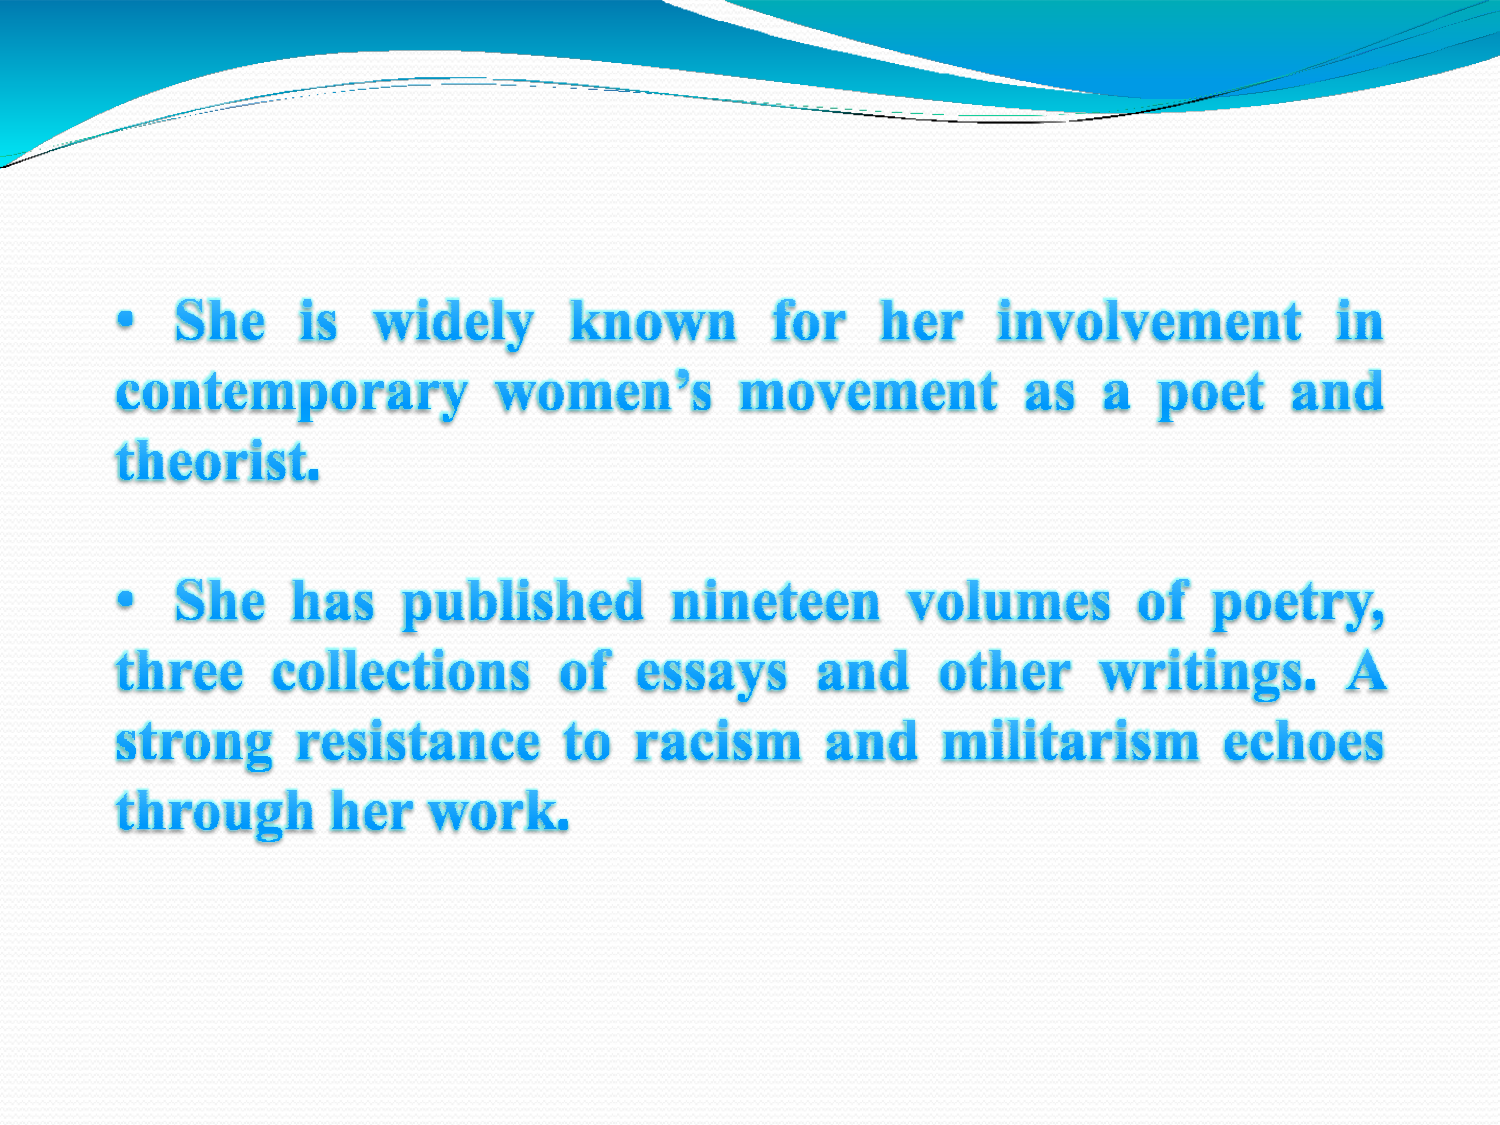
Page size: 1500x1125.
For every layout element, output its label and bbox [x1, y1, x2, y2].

text_box [1147, 365, 1274, 435]
text_box [871, 293, 974, 353]
text_box [550, 642, 796, 710]
text_box [560, 293, 746, 353]
text_box [1015, 374, 1084, 423]
text_box [362, 292, 545, 365]
text_box [105, 643, 253, 703]
text_box [763, 292, 856, 354]
text_box [730, 365, 1008, 424]
text_box [107, 584, 143, 619]
text_box [1282, 363, 1394, 423]
text_box [1335, 642, 1398, 703]
text_box [808, 643, 919, 703]
text_box [0, 0, 1500, 1125]
text_box [930, 643, 1081, 703]
text_box [263, 642, 539, 704]
text_box [166, 572, 274, 634]
text_box [391, 572, 654, 645]
text_box [987, 292, 1311, 354]
text_box [282, 573, 384, 633]
text_box [290, 292, 347, 354]
text_box [1128, 572, 1393, 645]
text_box [106, 365, 478, 435]
text_box [1089, 642, 1326, 710]
text_box [107, 304, 143, 339]
text_box [1326, 292, 1394, 353]
text_box [897, 573, 1120, 633]
text_box [166, 292, 274, 354]
text_box [105, 432, 329, 494]
text_box [662, 572, 890, 633]
text_box [105, 712, 1393, 855]
text_box [484, 362, 721, 423]
text_box [1094, 374, 1141, 423]
